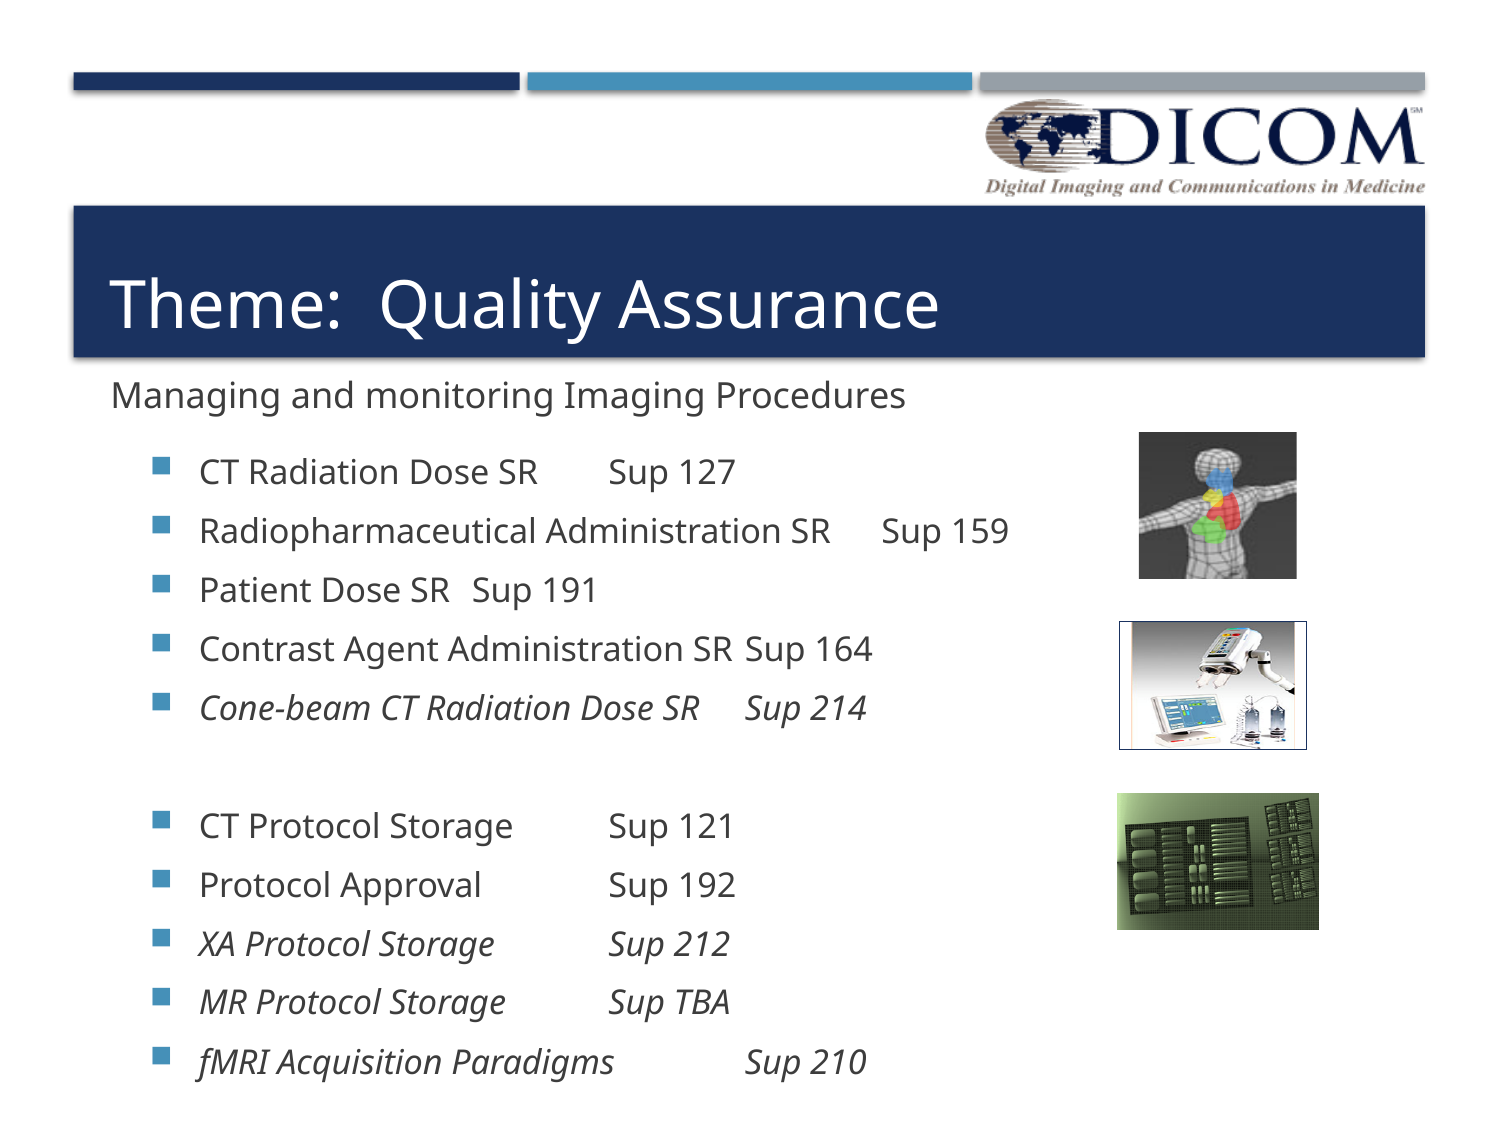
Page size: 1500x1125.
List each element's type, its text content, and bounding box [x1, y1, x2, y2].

picture [1116, 792, 1319, 930]
picture [1118, 621, 1308, 750]
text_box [1111, 431, 1334, 622]
list Managing and monitoring Imaging Procedures CT Radiation Dose SR Sup 127 Radiopharmaceutical Administration SR Sup 159 Patient Dose SR Sup 191 Contrast Agent Administration SR Sup 164 Cone-beam CT Radiation Dose SR Sup 214 CT Protocol Storage Sup 121 Protocol Approval Sup 192 XA Protocol Storage Sup 212 MR Protocol Storage Sup TBA fMRI Acquisition Paradigms Sup 210 [95, 365, 1406, 1102]
title Theme: Quality Assurance [94, 213, 1406, 350]
picture [984, 99, 1426, 198]
